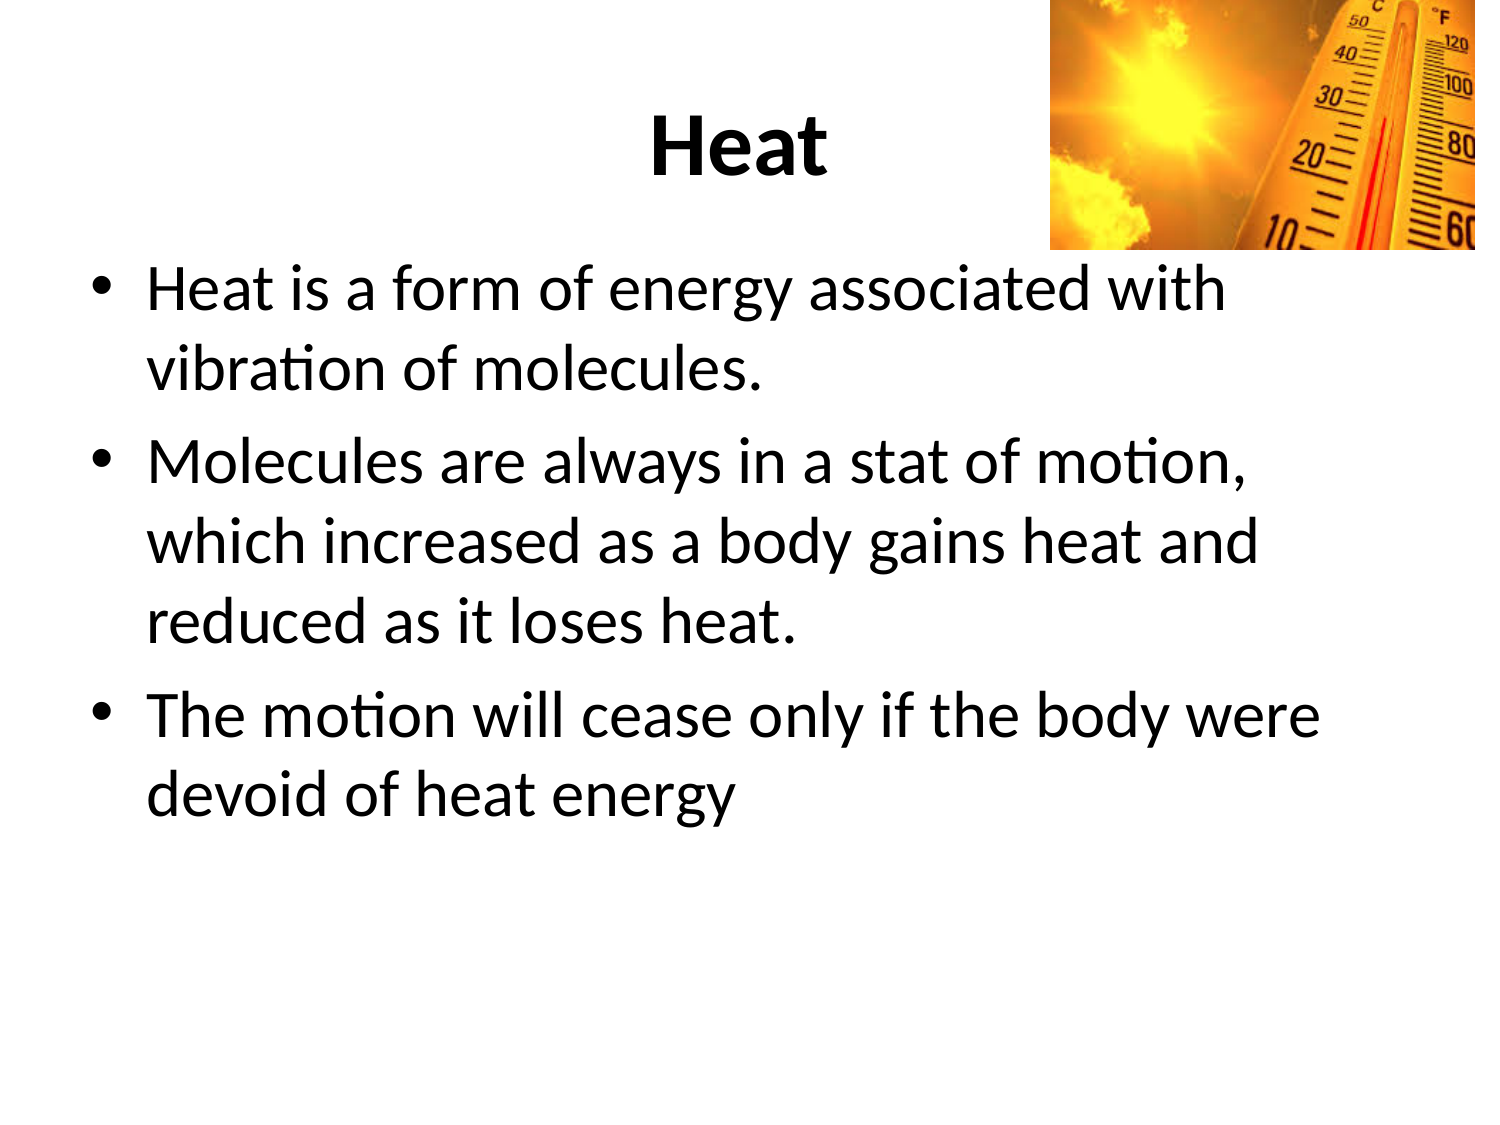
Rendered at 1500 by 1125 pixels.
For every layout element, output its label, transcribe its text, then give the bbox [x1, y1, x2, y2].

list Heat is a form of energy associated with vibration of molecules. Molecules are always in a stat of motion, which increased as a body gains heat and reduced as it loses heat. The motion will cease only if the body were devoid of heat energy [75, 236, 1425, 1005]
title Heat [75, 45, 1044, 233]
picture [1049, 0, 1476, 251]
